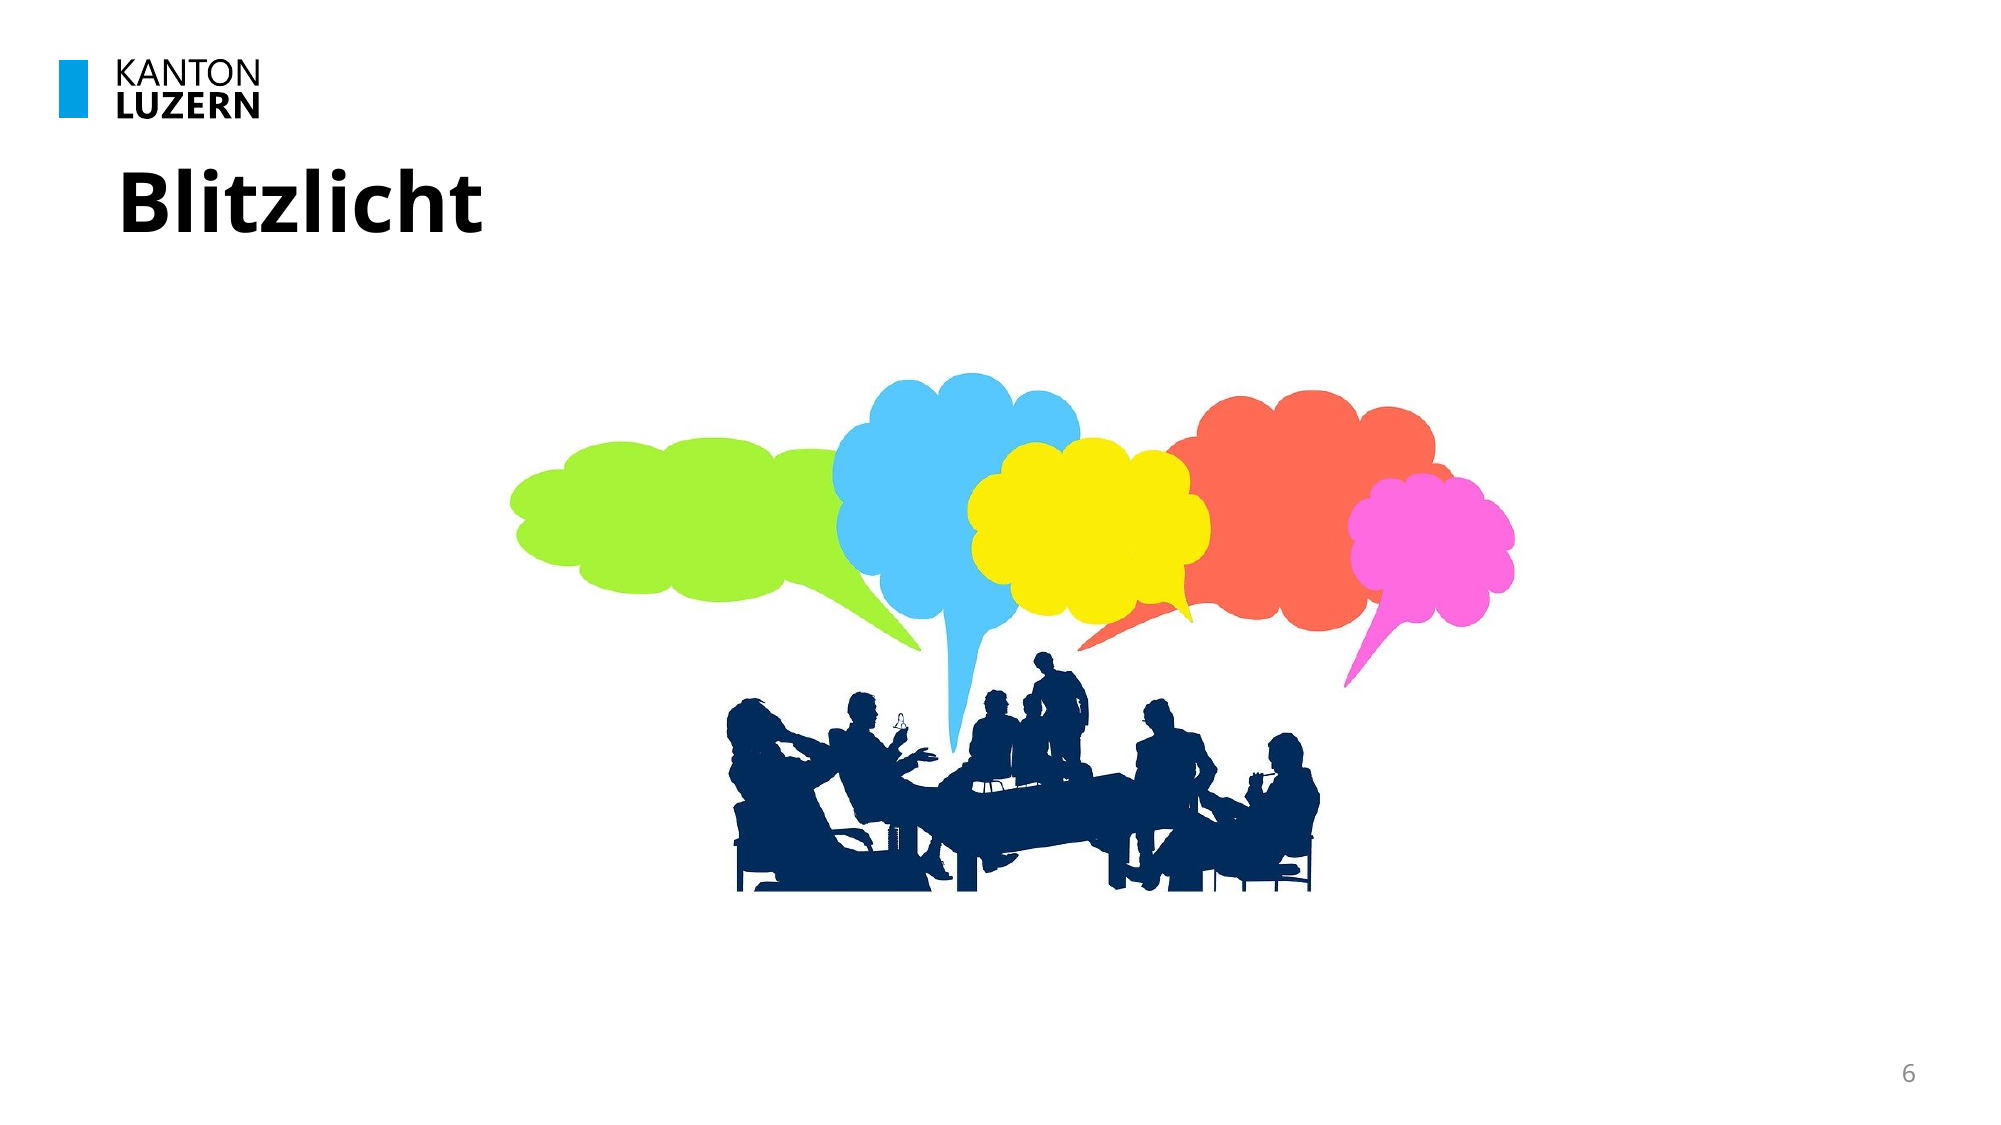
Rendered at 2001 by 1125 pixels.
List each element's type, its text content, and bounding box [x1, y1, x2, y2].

title Blitzlicht [101, 153, 1933, 272]
slide_number 6 [1694, 1045, 1932, 1105]
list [485, 306, 1549, 1016]
